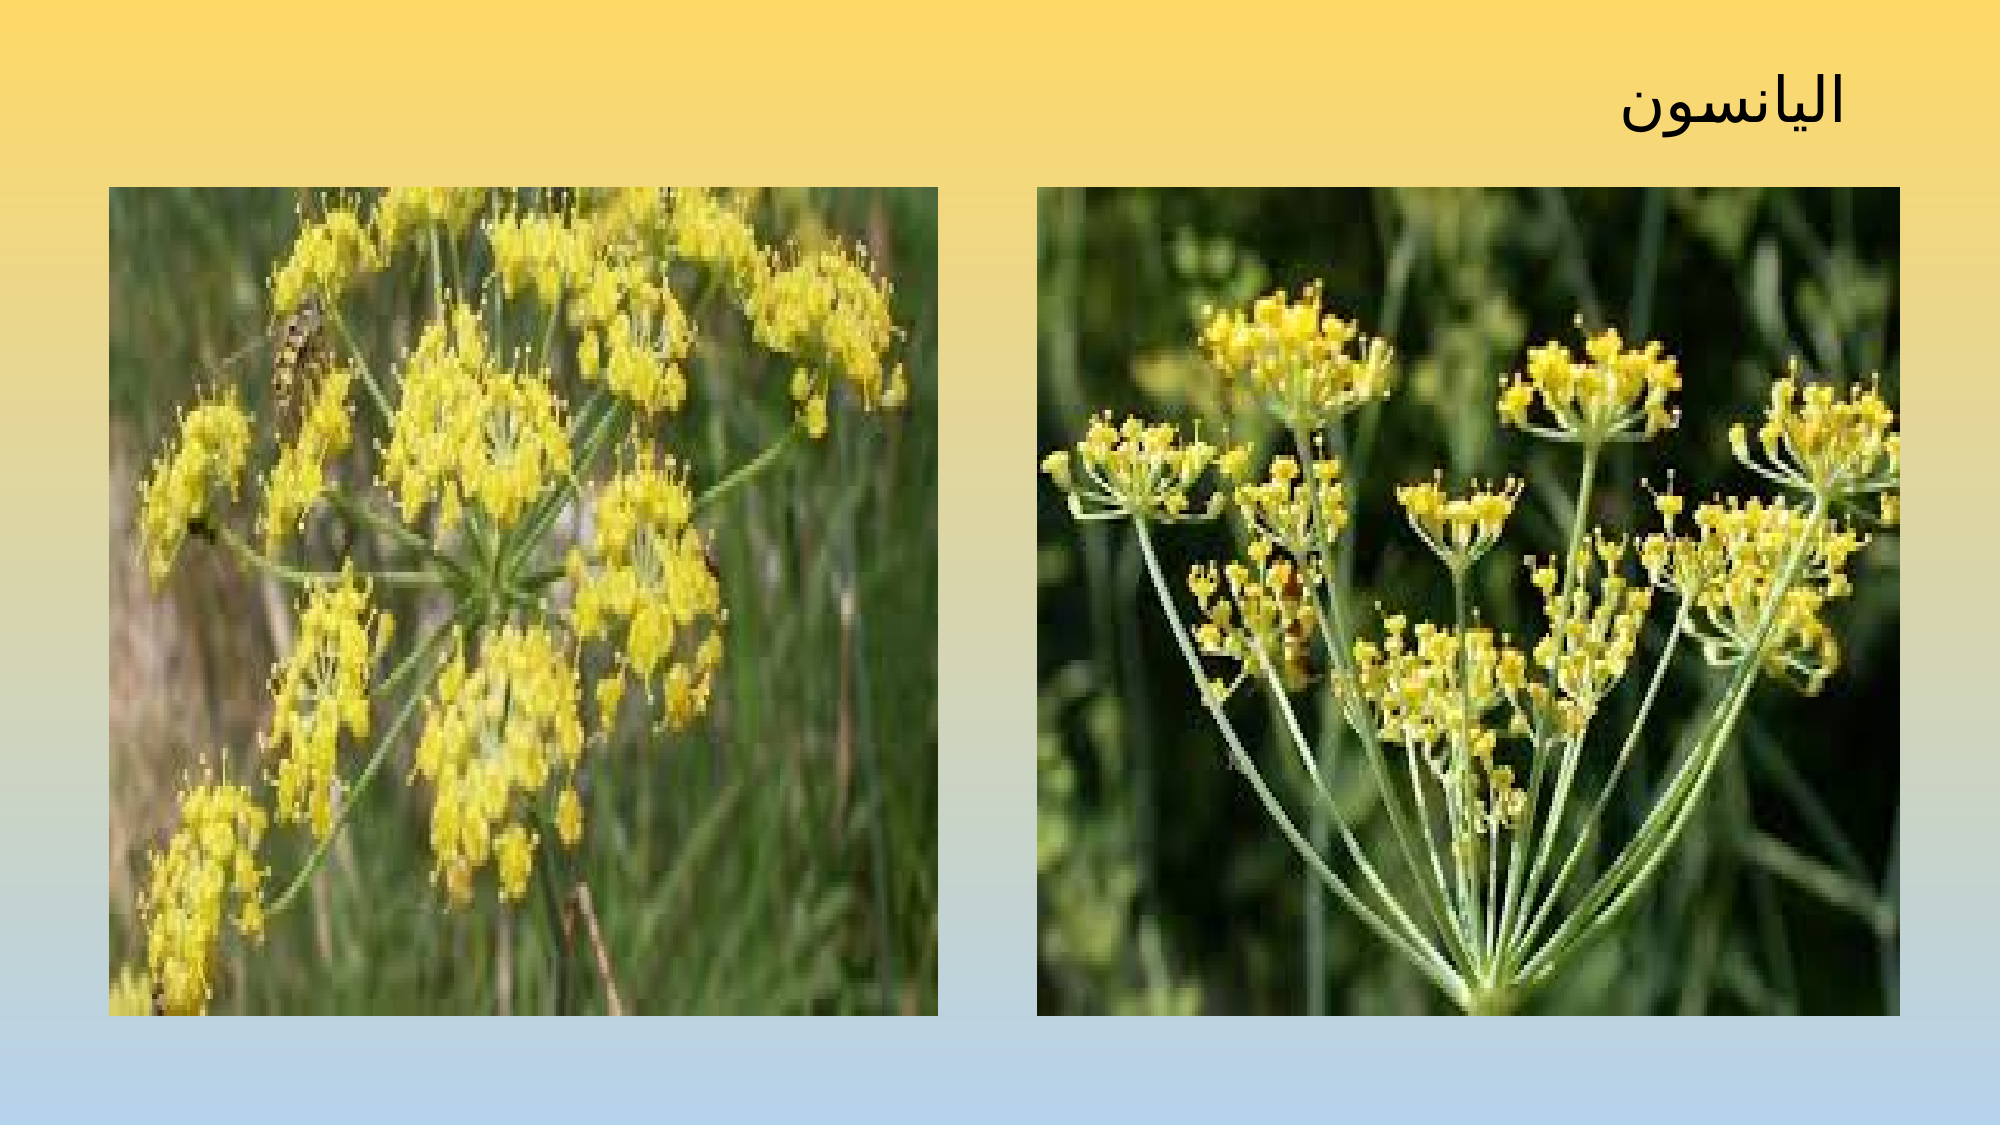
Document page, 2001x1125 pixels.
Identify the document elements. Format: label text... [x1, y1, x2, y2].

picture [109, 187, 938, 1016]
title اليانسون [137, 59, 1863, 144]
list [1037, 187, 1900, 1016]
